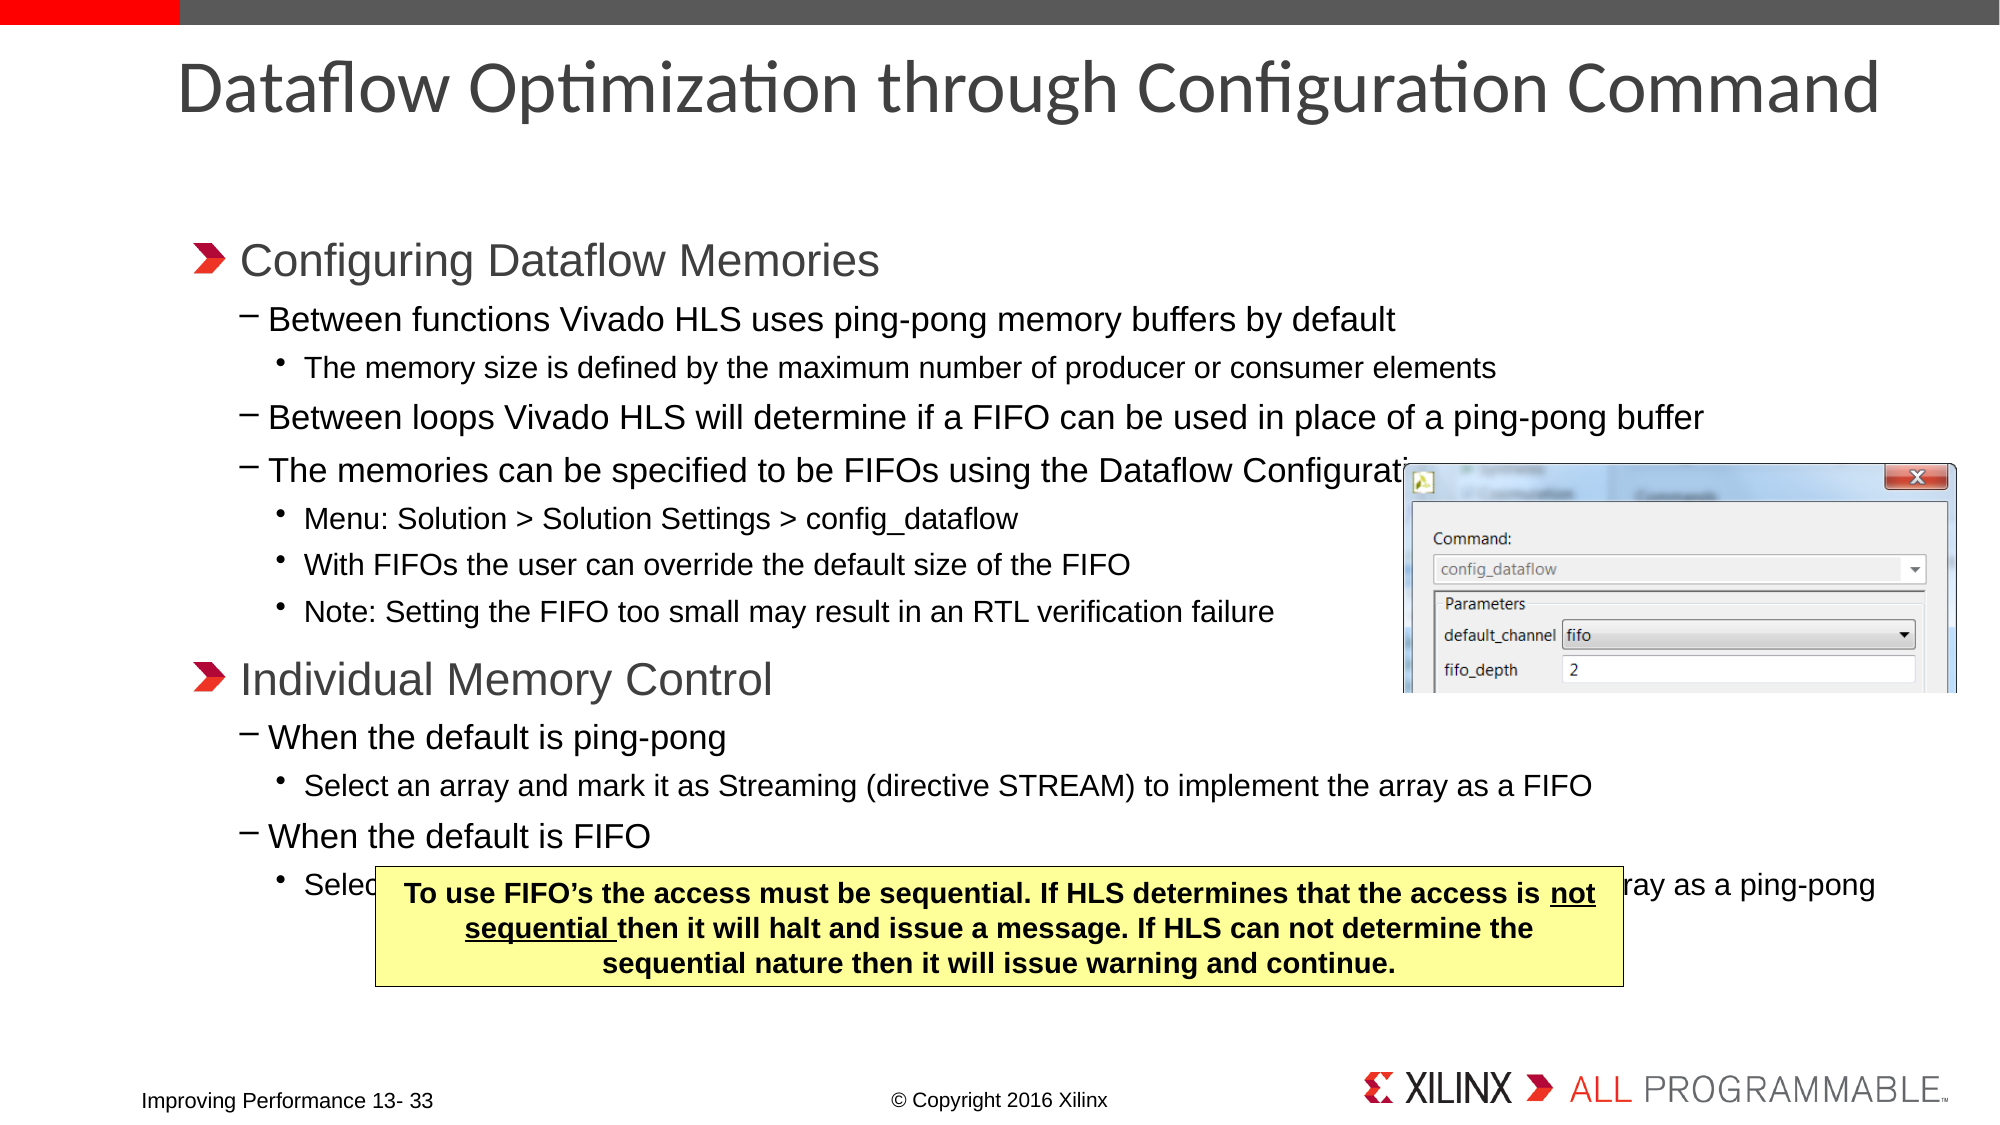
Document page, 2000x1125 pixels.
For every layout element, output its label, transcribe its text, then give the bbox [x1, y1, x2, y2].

slide_number Improving Performance 13- 33 [99, 1078, 475, 1125]
footer © Copyright 2016 Xilinx [683, 1079, 1317, 1120]
list Configuring Dataflow Memories Between functions Vivado HLS uses ping-pong memory buffers by default The memory size is defined by the maximum number of producer or consumer elements Between loops Vivado HLS will determine if a FIFO can be used in place of a ping-pong buffer The memories can be specified to be FIFOs using the Dataflow Configuration Menu: Solution > Solution Settings > config_dataflow With FIFOs the user can override the default size of the FIFO Note: Setting the FIFO too small may result in an RTL verification failure Individual Memory Control When the default is ping-pong Select an array and mark it as Streaming (directive STREAM) to implement the array as a FIFO When the default is FIFO Select an array and mark it as Streaming (directive STREAM) with option “off” to implement the array as a ping-pong [177, 217, 1901, 918]
picture [192, 661, 226, 692]
picture [192, 242, 226, 274]
text_box To use FIFO’s the access must be sequential. If HLS determines that the access is not sequential then it will halt and issue a message. If HLS can not determine the sequential nature then it will issue warning and continue. [375, 866, 1624, 987]
picture [1364, 1072, 1948, 1103]
picture [1403, 463, 1957, 693]
title Dataflow Optimization through Configuration Command [177, 34, 1900, 122]
